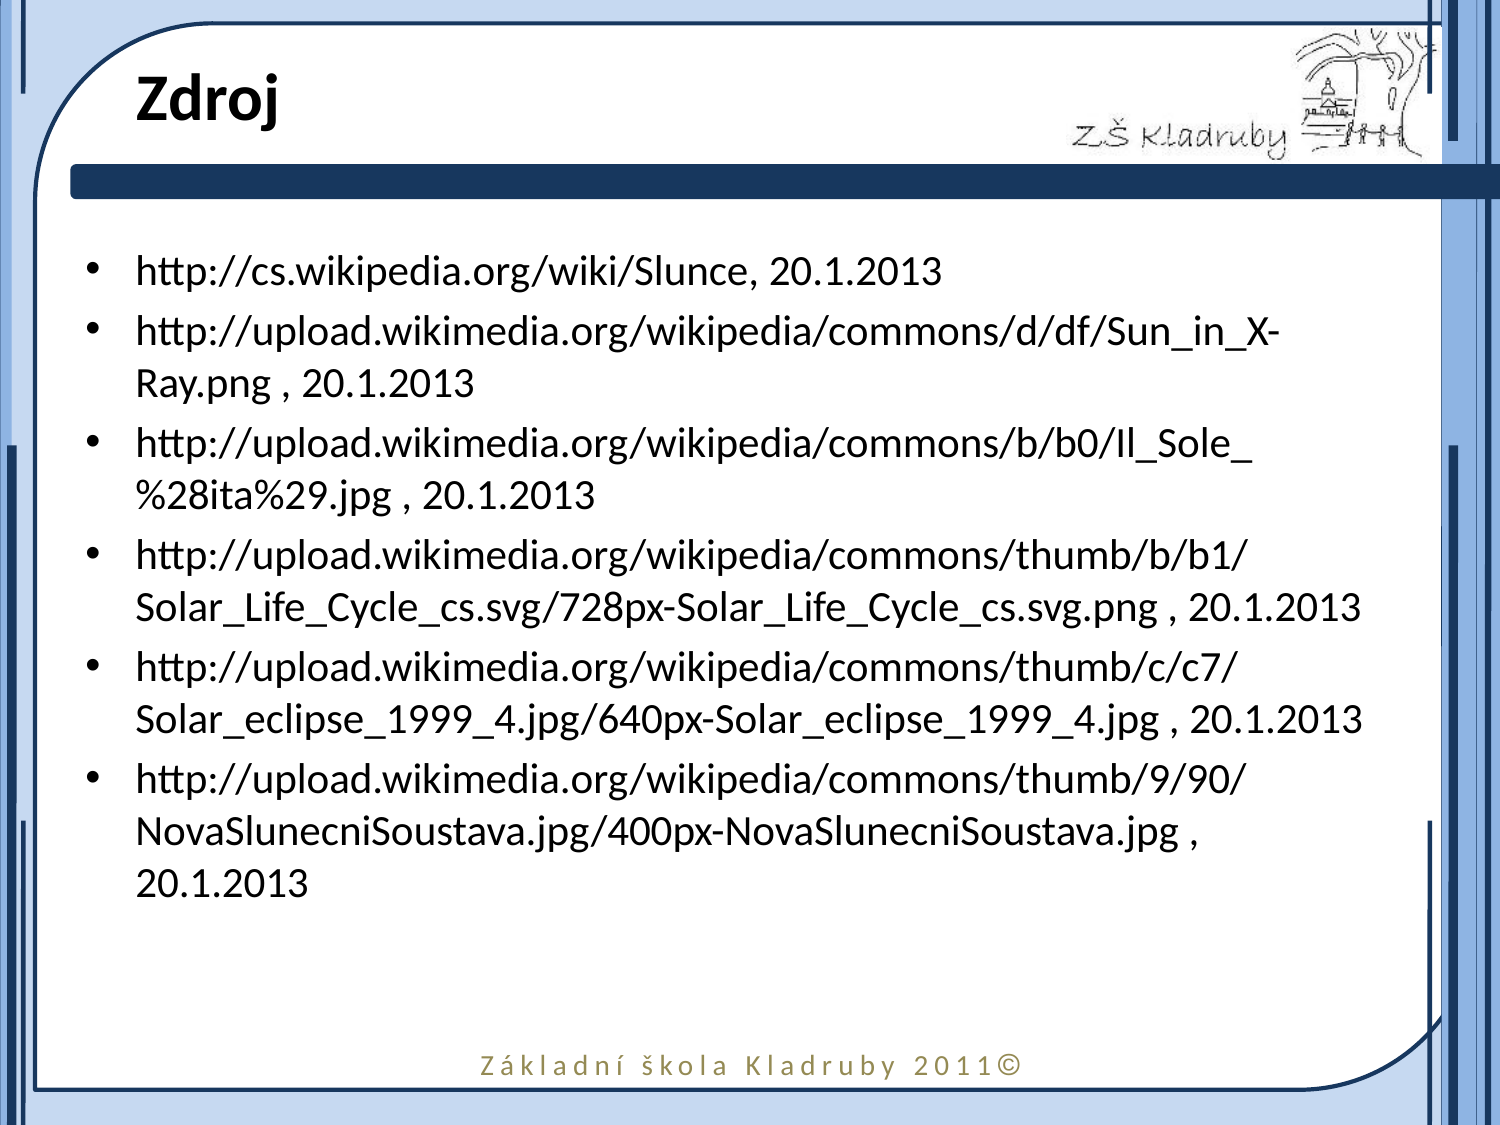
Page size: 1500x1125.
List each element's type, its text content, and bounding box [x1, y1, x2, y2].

list http://cs.wikipedia.org/wiki/Slunce, 20.1.2013 http://upload.wikimedia.org/wikipedia/commons/d/df/Sun_in_X-Ray.png , 20.1.2013 http://upload.wikimedia.org/wikipedia/commons/b/b0/Il_Sole_%28ita%29.jpg , 20.1.2013 http://upload.wikimedia.org/wikipedia/commons/thumb/b/b1/Solar_Life_Cycle_cs.svg/728px-Solar_Life_Cycle_cs.svg.png , 20.1.2013 http://upload.wikimedia.org/wikipedia/commons/thumb/c/c7/Solar_eclipse_1999_4.jpg/640px-Solar_eclipse_1999_4.jpg , 20.1.2013 http://upload.wikimedia.org/wikipedia/commons/thumb/9/90/NovaSlunecniSoustava.jpg/400px-NovaSlunecniSoustava.jpg , 20.1.2013 [70, 234, 1383, 994]
title Zdroj [121, 35, 1067, 153]
picture [1066, 27, 1442, 164]
